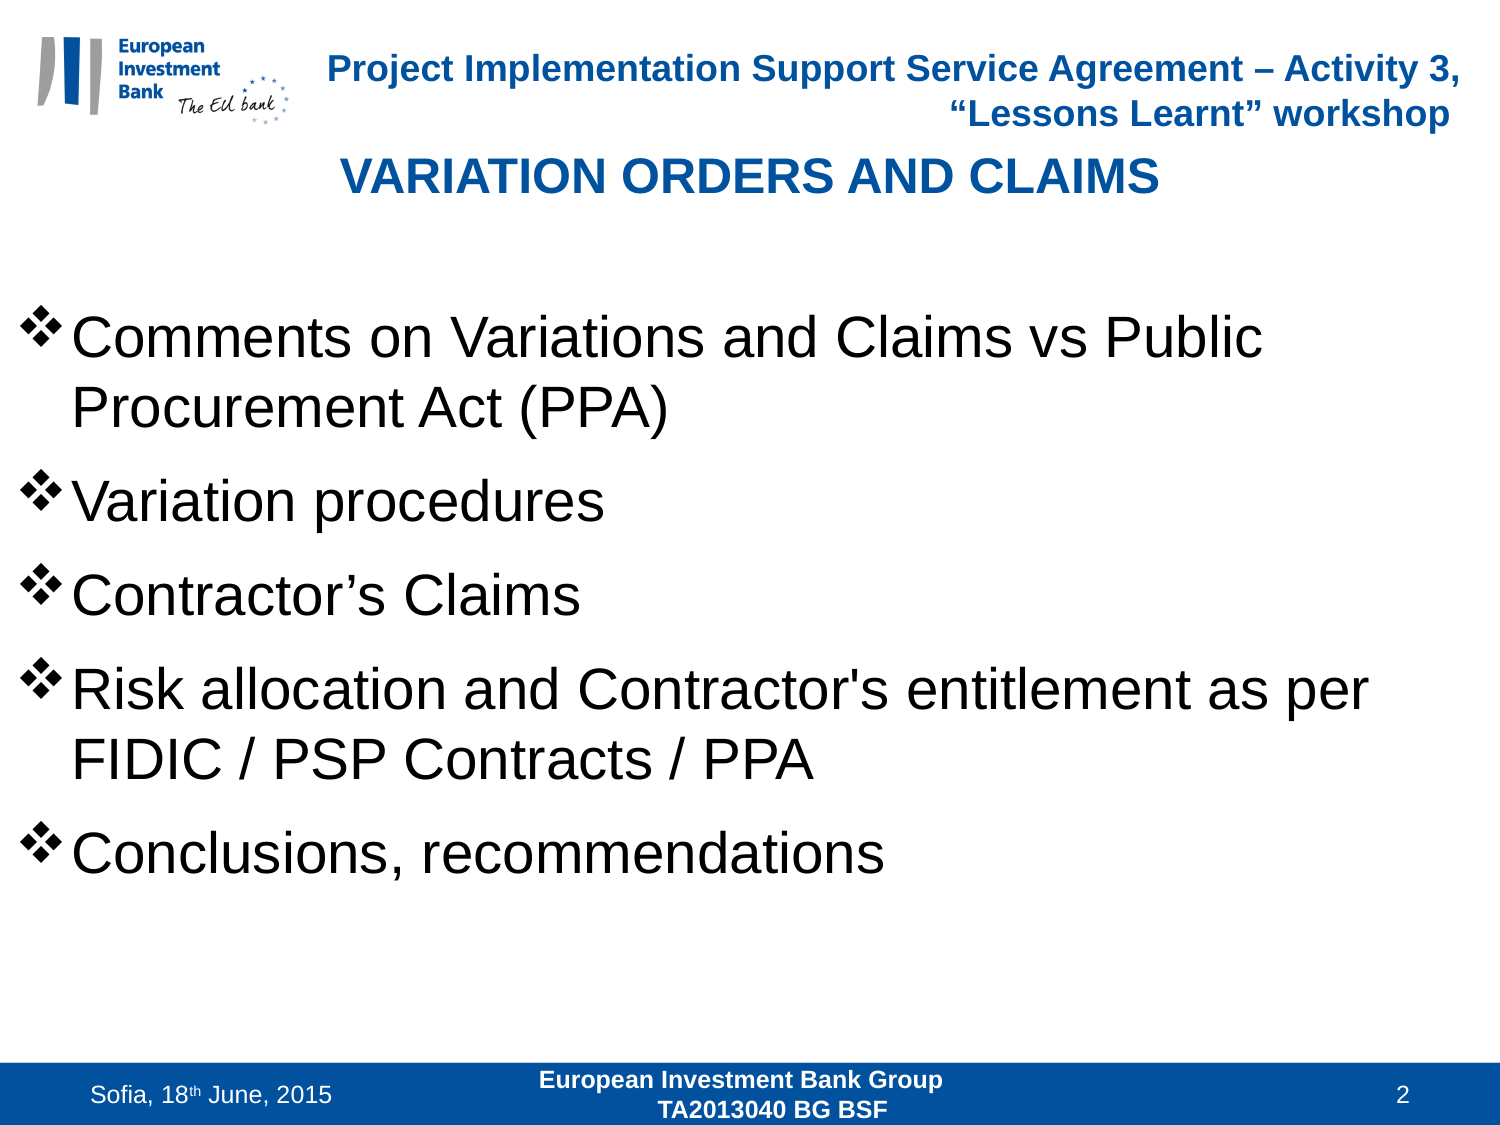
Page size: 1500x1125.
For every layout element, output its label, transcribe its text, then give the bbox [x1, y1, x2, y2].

picture [0, 1064, 1500, 1125]
text_box VARIATION ORDERS AND CLAIMS [0, 136, 1500, 279]
list Comments on Variations and Claims vs Public Procurement Act (PPA) Variation procedures Contractor’s Claims Risk allocation and Contractor's entitlement as per FIDIC / PSP Contracts / PPA Conclusions, recommendations [0, 279, 1500, 1064]
picture [0, 0, 1500, 136]
footer European Investment Bank Group TA2013040 BG BSF [512, 1063, 1034, 1124]
slide_number 2 [1074, 1063, 1425, 1124]
title Project Implementation Support Service Agreement – Activity 3, “Lessons Learnt” workshop [259, 36, 1477, 132]
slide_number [75, 1063, 425, 1124]
